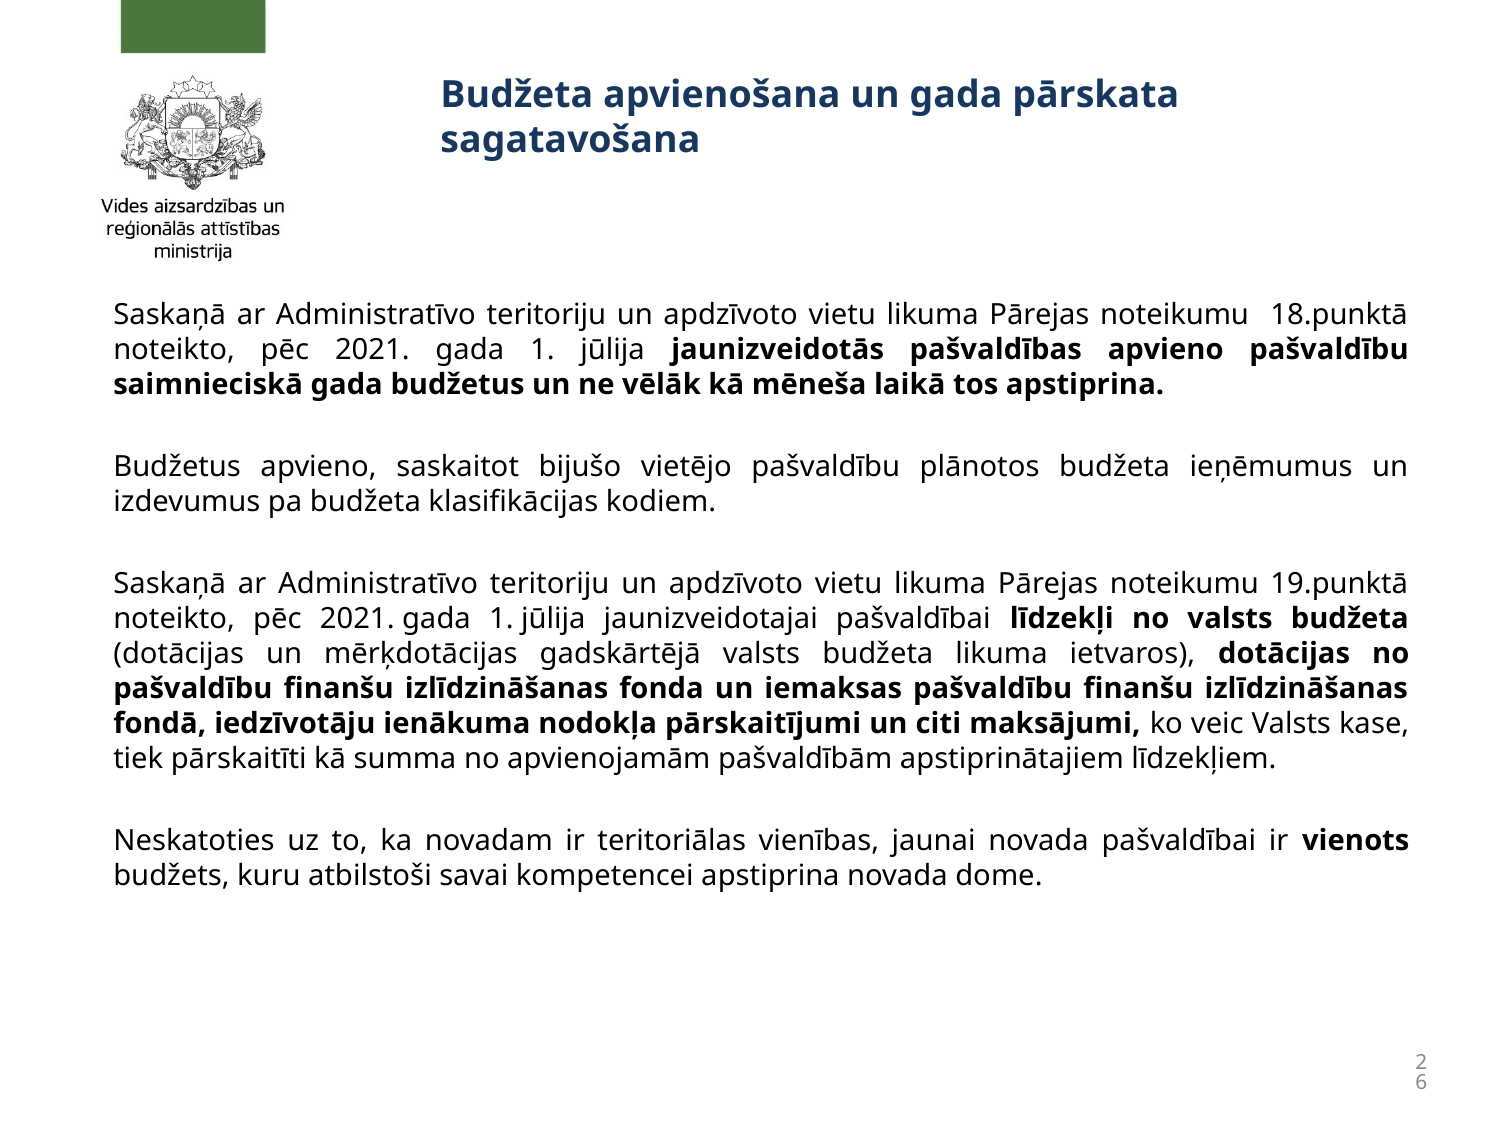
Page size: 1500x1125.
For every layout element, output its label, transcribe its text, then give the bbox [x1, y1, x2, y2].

list Saskaņā ar Administratīvo teritoriju un apdzīvoto vietu likuma Pārejas noteikumu 18.punktā noteikto, pēc 2021. gada 1. jūlija jaunizveidotās pašvaldības apvieno pašvaldību saimnieciskā gada budžetus un ne vēlāk kā mēneša laikā tos apstiprina. Budžetus apvieno, saskaitot bijušo vietējo pašvaldību plānotos budžeta ieņēmumus un izdevumus pa budžeta klasifikācijas kodiem. Saskaņā ar Administratīvo teritoriju un apdzīvoto vietu likuma Pārejas noteikumu 19.punktā noteikto, pēc 2021. gada 1. jūlija jaunizveidotajai pašvaldībai līdzekļi no valsts budžeta (dotācijas un mērķdotācijas gadskārtējā valsts budžeta likuma ietvaros), dotācijas no pašvaldību finanšu izlīdzināšanas fonda un iemaksas pašvaldību finanšu izlīdzināšanas fondā, iedzīvotāju ienākuma nodokļa pārskaitījumi un citi maksājumi, ko veic Valsts kase, tiek pārskaitīti kā summa no apvienojamām pašvaldībām apstiprinātajiem līdzekļiem. Neskatoties uz to, ka novadam ir teritoriālas vienības, jaunai novada pašvaldībai ir vienots budžets, kuru atbilstoši savai kompetencei apstiprina novada dome. [97, 287, 1426, 1006]
title Budžeta apvienošana un gada pārskata sagatavošana [424, 62, 1426, 233]
picture [48, 0, 338, 321]
slide_number 26 [1400, 1037, 1450, 1088]
